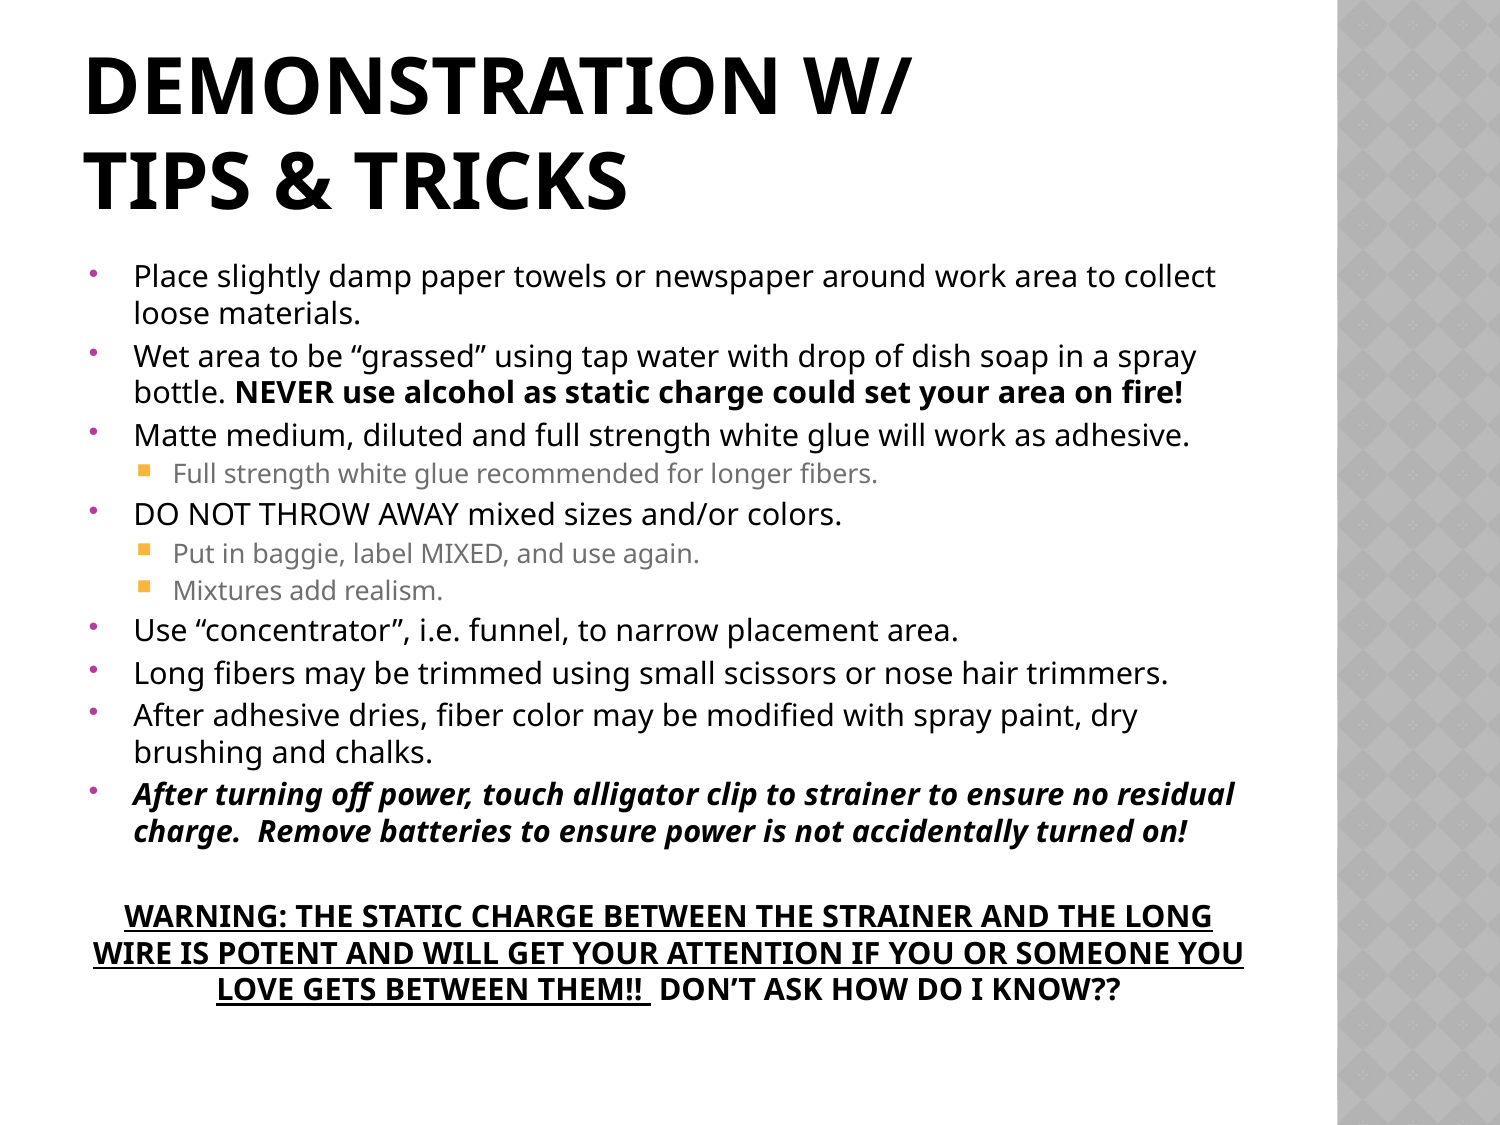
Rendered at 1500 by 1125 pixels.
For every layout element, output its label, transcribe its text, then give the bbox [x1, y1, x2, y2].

list Place slightly damp paper towels or newspaper around work area to collect loose materials. Wet area to be “grassed” using tap water with drop of dish soap in a spray bottle. NEVER use alcohol as static charge could set your area on fire! Matte medium, diluted and full strength white glue will work as adhesive. Full strength white glue recommended for longer fibers. DO NOT THROW AWAY mixed sizes and/or colors. Put in baggie, label MIXED, and use again. Mixtures add realism. Use “concentrator”, i.e. funnel, to narrow placement area. Long fibers may be trimmed using small scissors or nose hair trimmers. After adhesive dries, fiber color may be modified with spray paint, dry brushing and chalks. After turning off power, touch alligator clip to strainer to ensure no residual charge. Remove batteries to ensure power is not accidentally turned on! WARNING: THE STATIC CHARGE BETWEEN THE STRAINER AND THE LONG WIRE IS POTENT AND WILL GET YOUR ATTENTION IF YOU OR SOMEONE YOU LOVE GETS BETWEEN THEM!! DON’T ASK HOW DO I KNOW?? [75, 249, 1263, 1059]
title DEMONSTRATION w/ tips & tricks [75, 37, 1043, 225]
